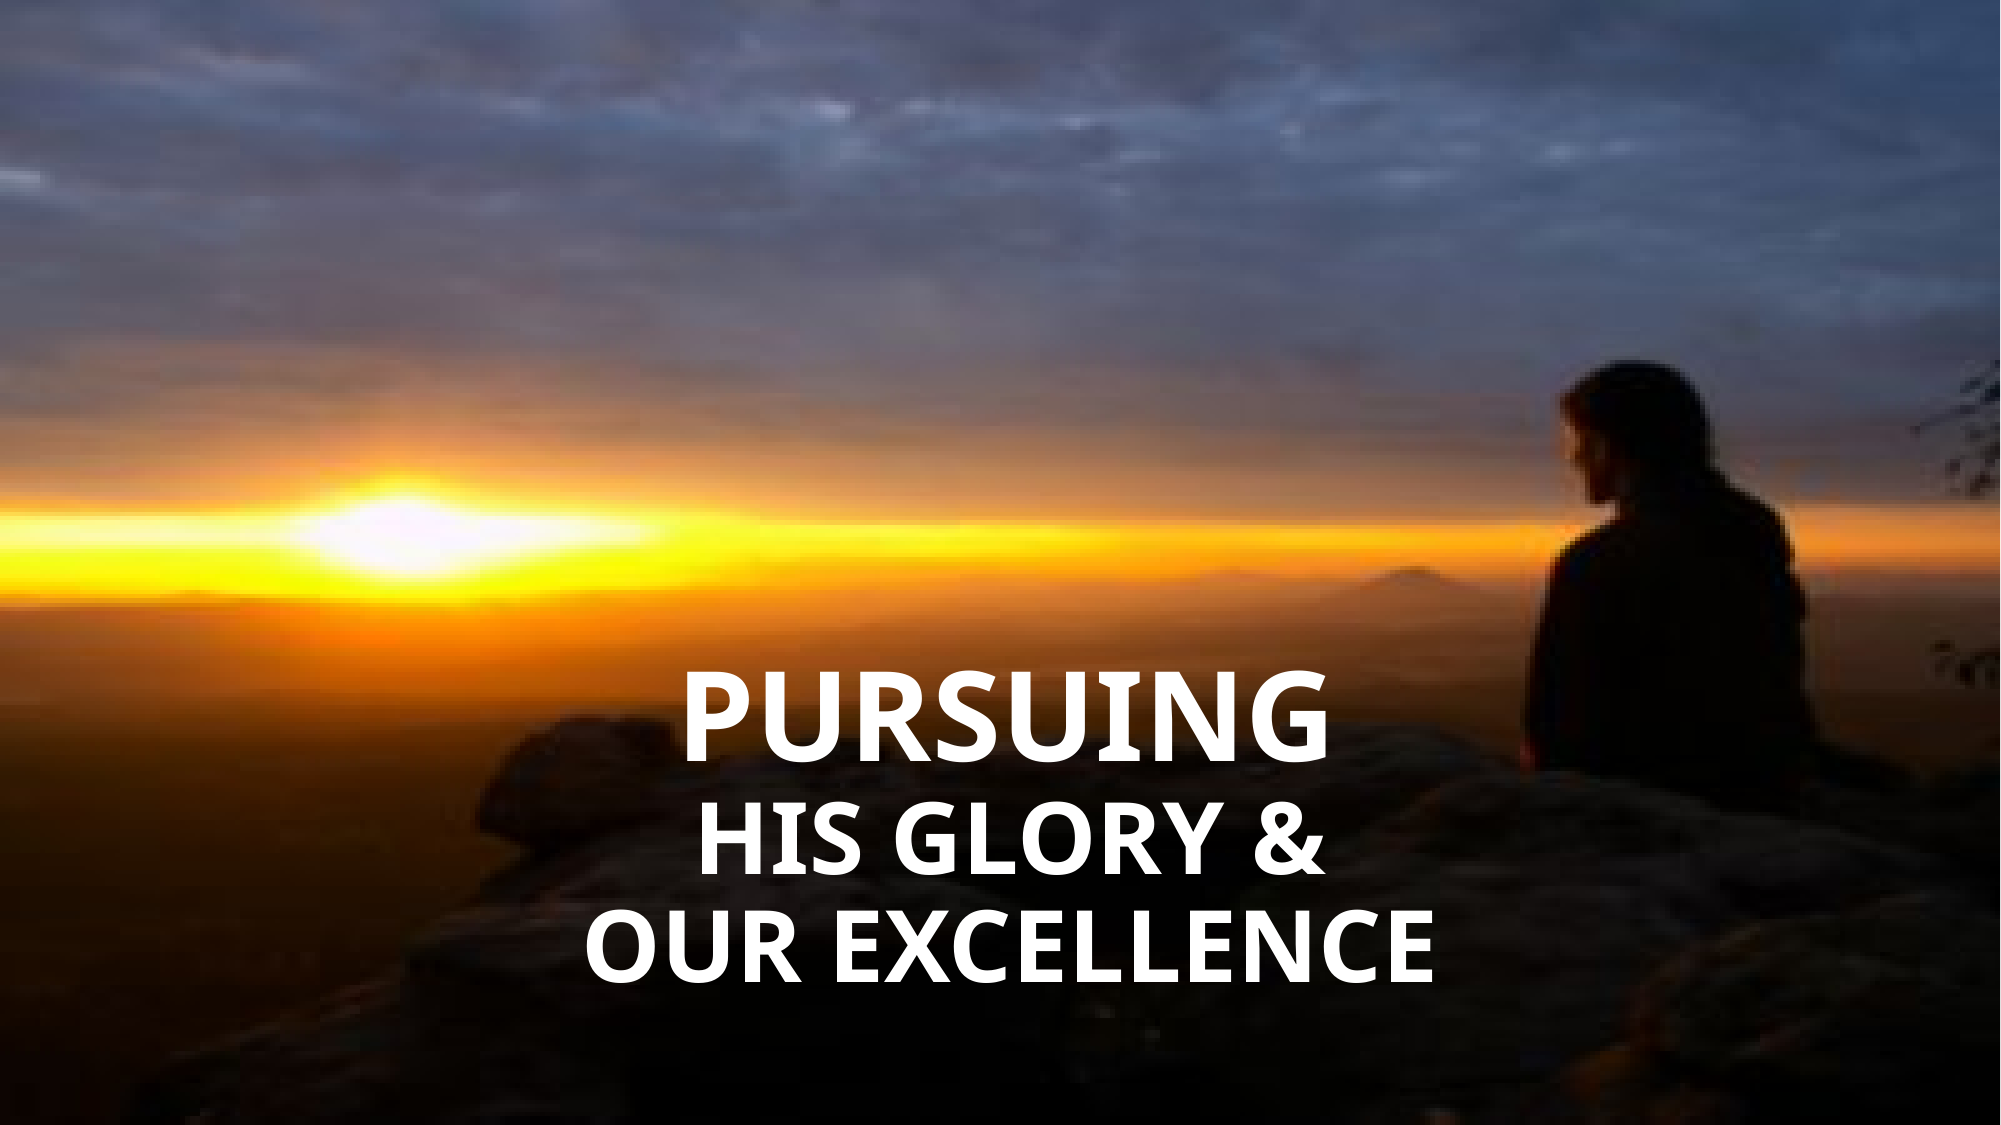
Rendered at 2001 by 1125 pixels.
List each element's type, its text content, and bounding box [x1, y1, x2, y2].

picture [0, 0, 2001, 1125]
title Pursuing his glory & our excellence [124, 643, 1922, 1012]
